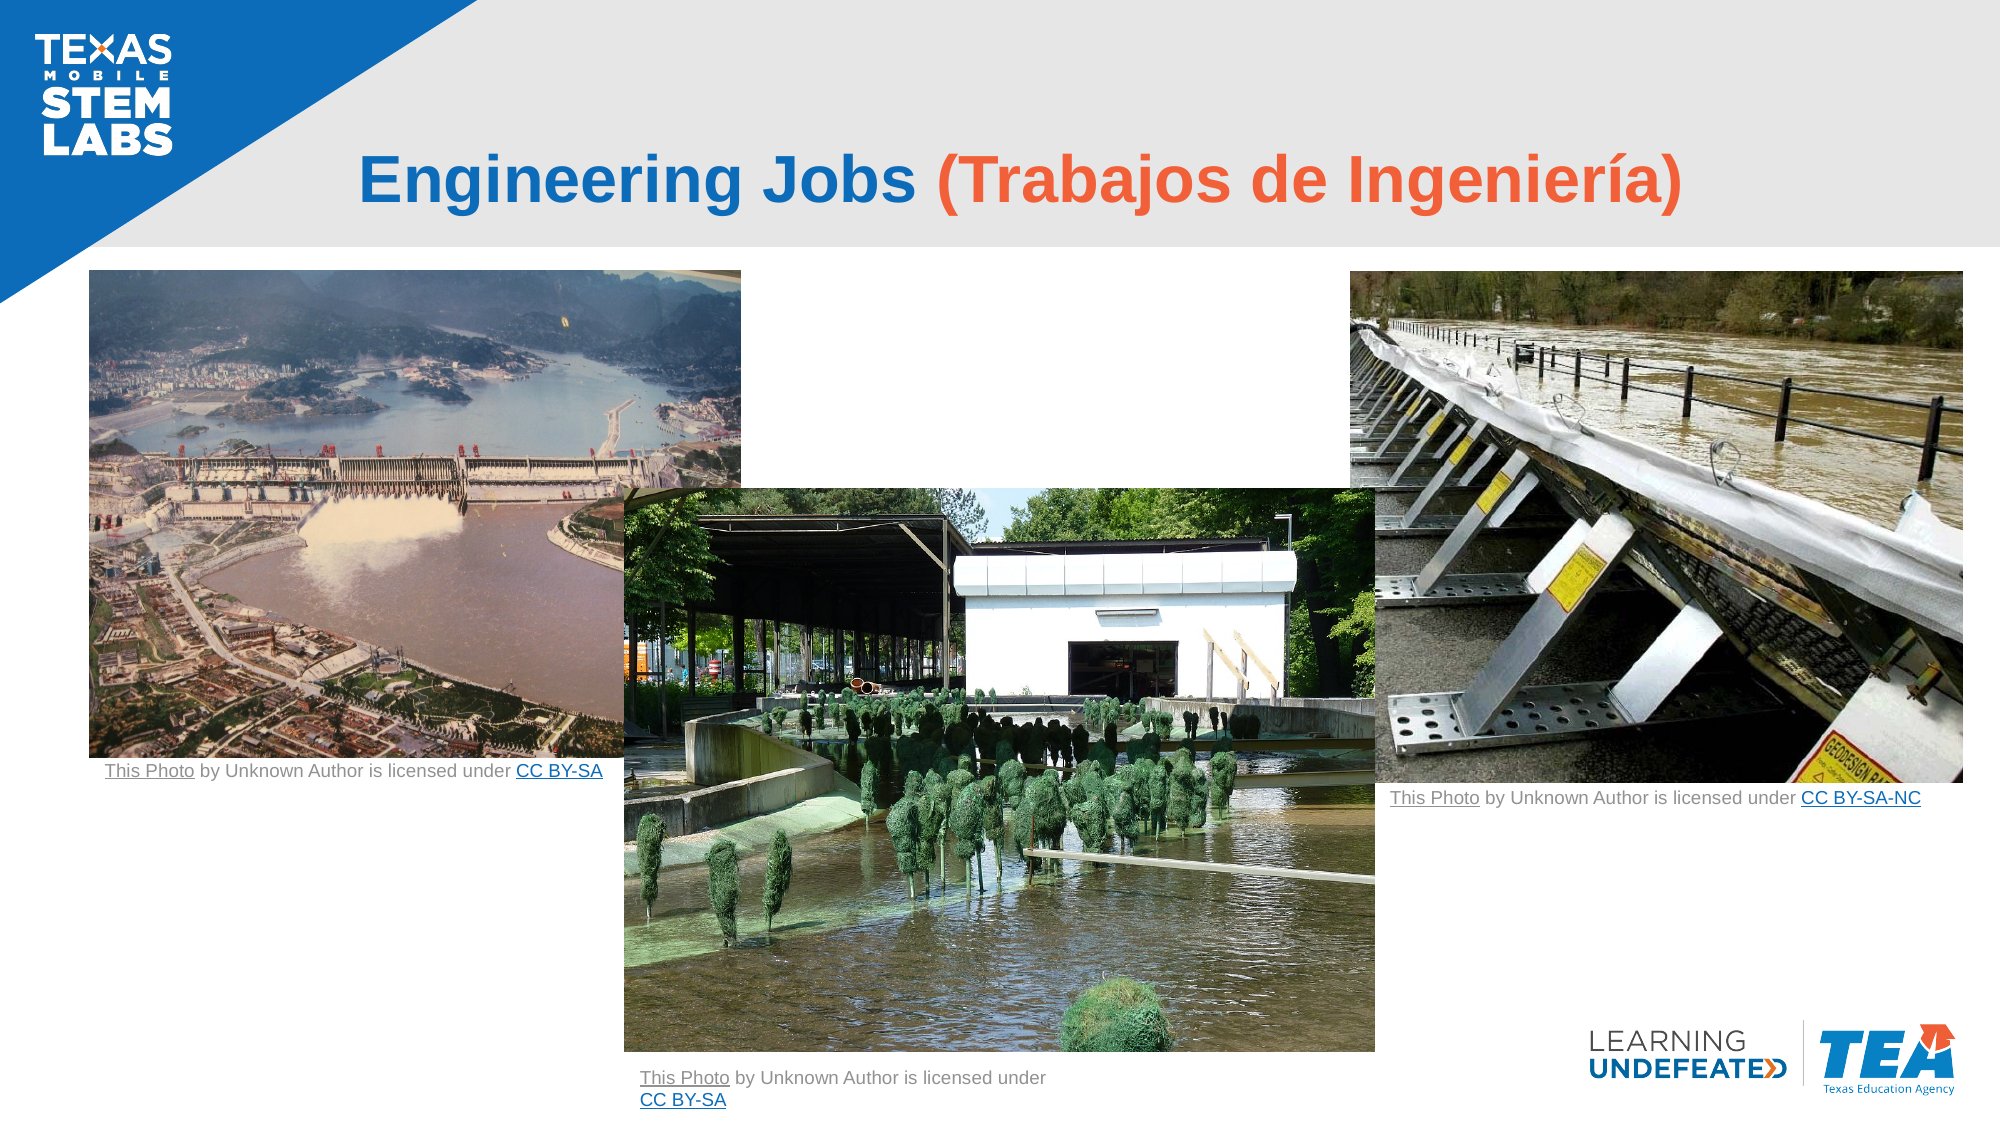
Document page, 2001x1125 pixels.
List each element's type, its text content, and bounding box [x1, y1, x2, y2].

title Engineering Jobs (Trabajos de Ingeniería) [343, 71, 1799, 290]
text_box This Photo by Unknown Author is licensed under CC BY-SA [89, 758, 624, 789]
text_box This Photo by Unknown Author is licensed under CC BY-SA [624, 1058, 1109, 1118]
picture [1590, 1020, 1957, 1096]
text_box This Photo by Unknown Author is licensed under CC BY-SA-NC [1375, 778, 2000, 816]
picture [89, 270, 1963, 1052]
picture [35, 34, 173, 160]
